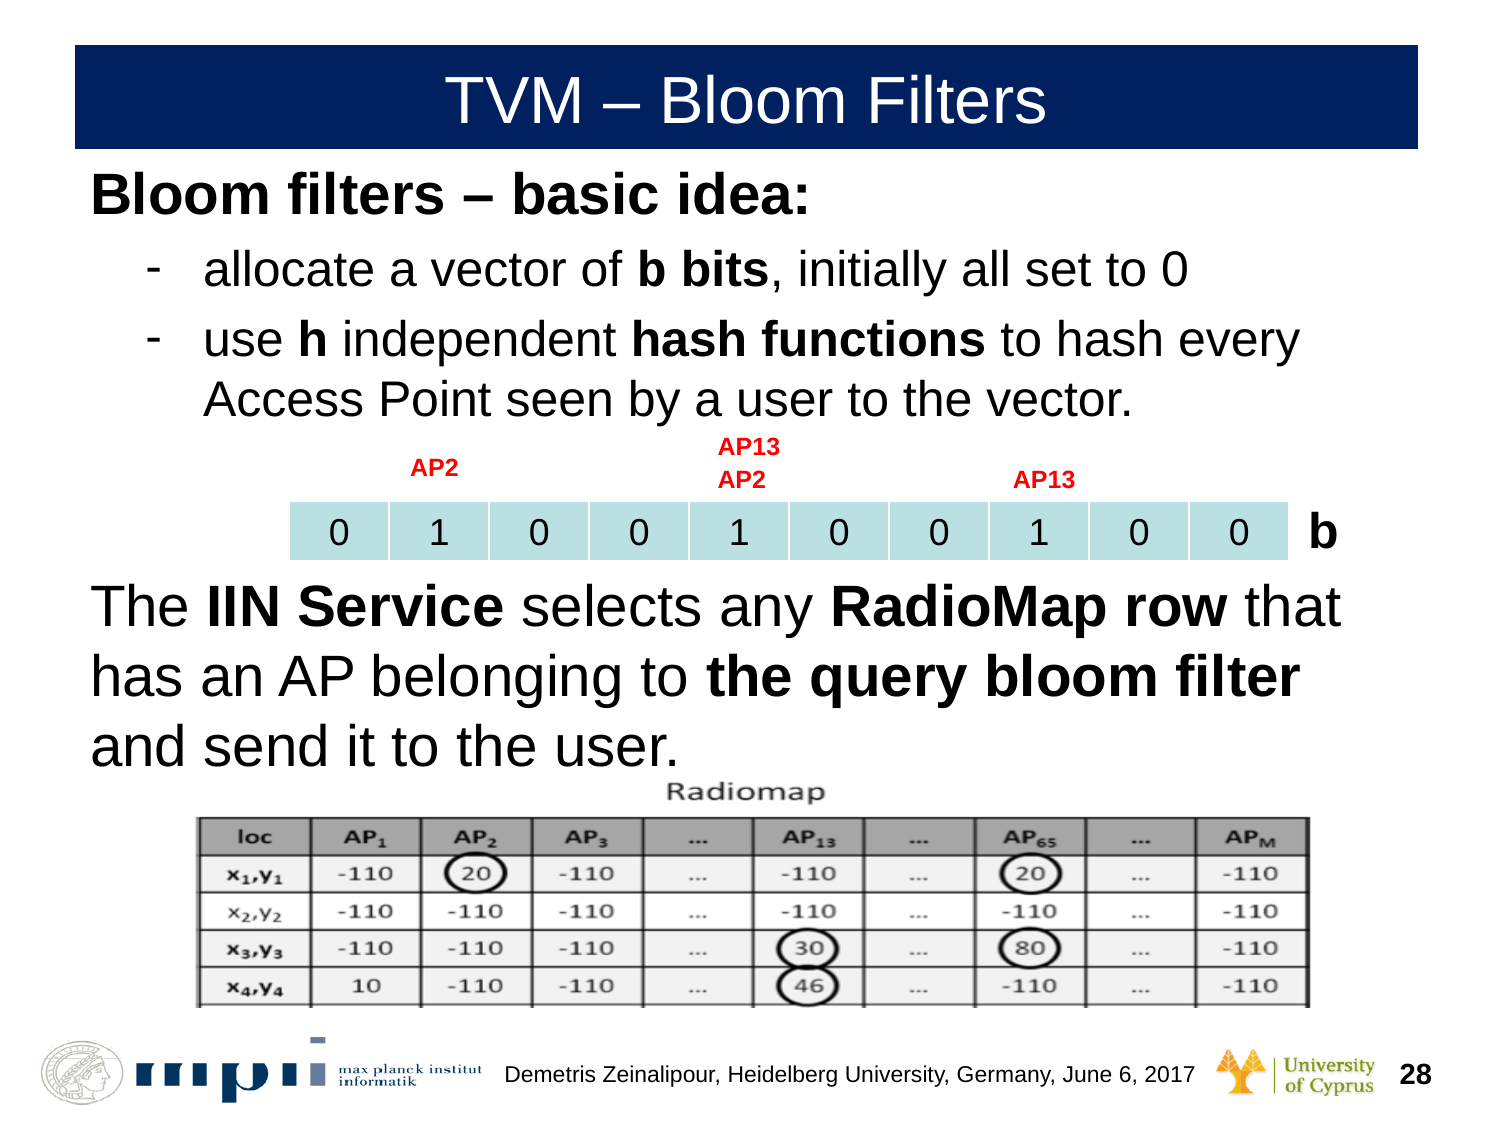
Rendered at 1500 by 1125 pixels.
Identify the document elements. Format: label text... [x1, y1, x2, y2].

table_header 0 [290, 502, 388, 560]
table_header 1 [390, 502, 488, 560]
picture [1214, 1047, 1376, 1096]
picture [182, 763, 1318, 1009]
picture [41, 1037, 484, 1108]
text_box AP13 [702, 422, 810, 468]
table_header 0 [1090, 502, 1188, 560]
text_box AP13 [998, 456, 1093, 501]
table_header 0 [1190, 502, 1288, 560]
table_header 0 [790, 502, 888, 560]
text_box AP2 [395, 444, 479, 489]
list Bloom filters – basic idea: allocate a vector of b bits, initially all set to 0 use h independent hash functions to hash every Access Point seen by a user to the vector. The IIN Service selects any RadioMap row that has an AP belonging to the query bloom filter and send it to the user. [75, 148, 1425, 1017]
table_header 1 [690, 502, 788, 560]
table_header 1 [990, 502, 1088, 560]
text_box b [1293, 491, 1341, 567]
text_box AP2 [702, 456, 786, 501]
table_header 0 [490, 502, 588, 560]
table_header 0 [890, 502, 988, 560]
table_header 0 [590, 502, 688, 560]
title TVM – Bloom Filters [75, 45, 1418, 148]
